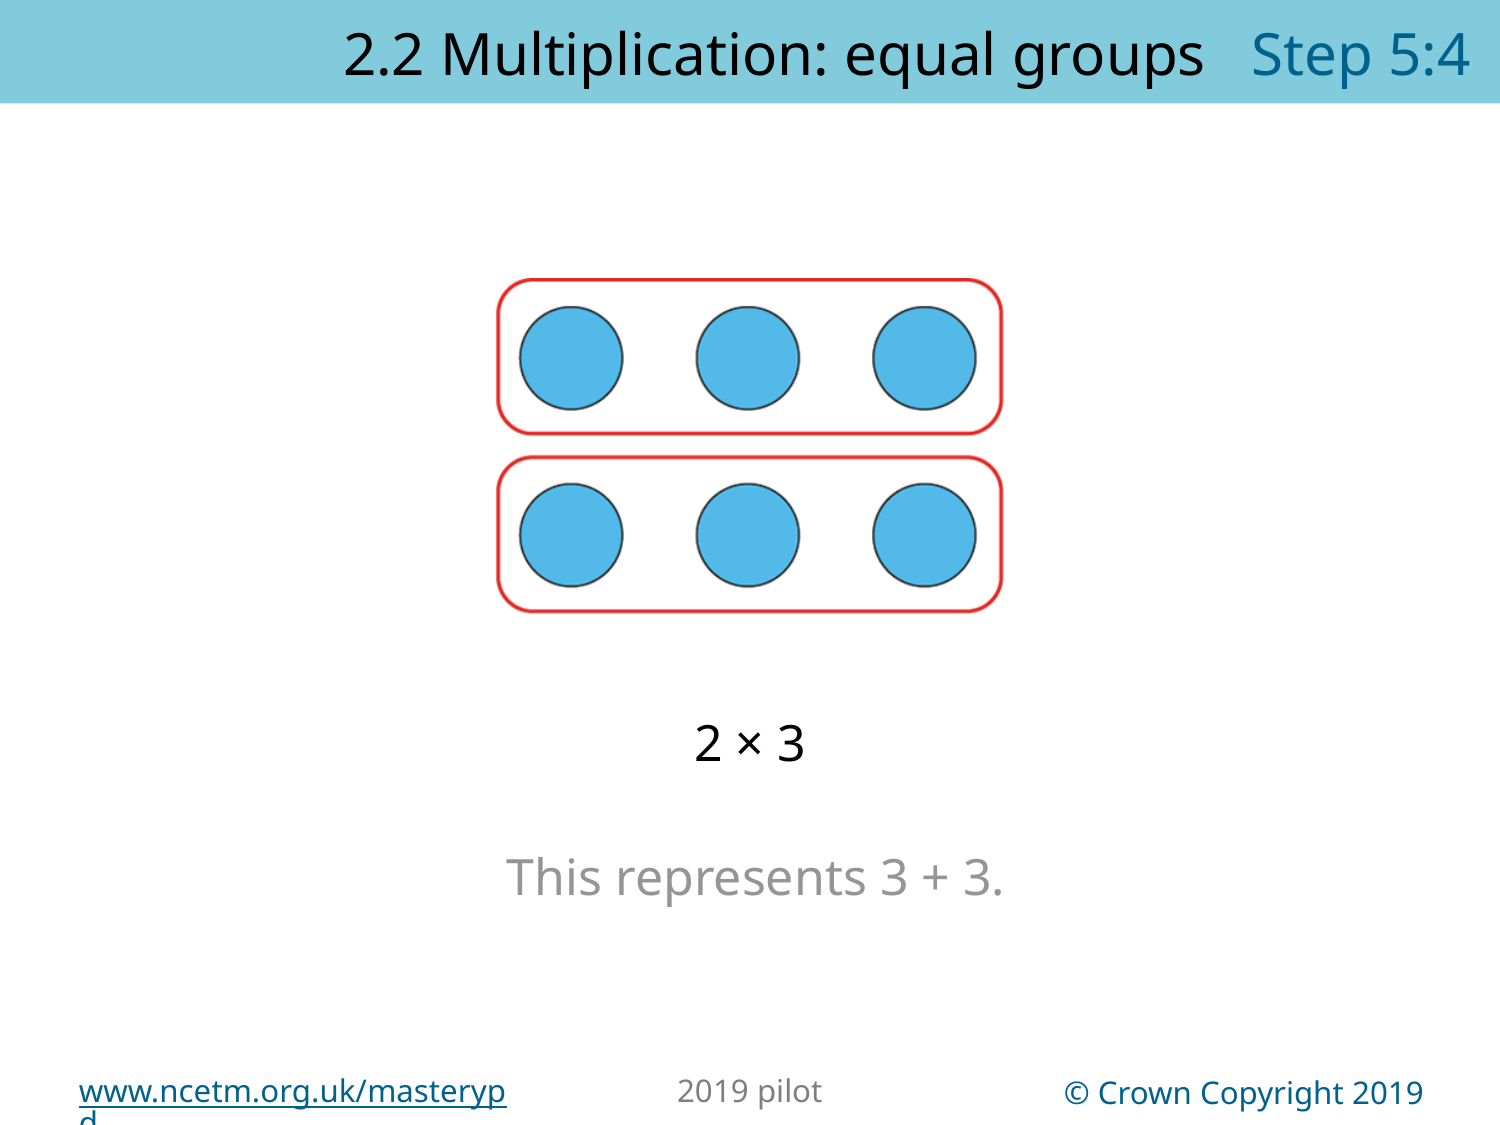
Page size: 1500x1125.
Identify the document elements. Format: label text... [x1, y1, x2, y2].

text_box 2 × 3 [472, 704, 1028, 779]
text_box This represents 3 + 3. [491, 838, 1021, 913]
picture [495, 278, 1005, 625]
list 2.2 Multiplication: equal groups Step 5:4 [0, 0, 1500, 104]
